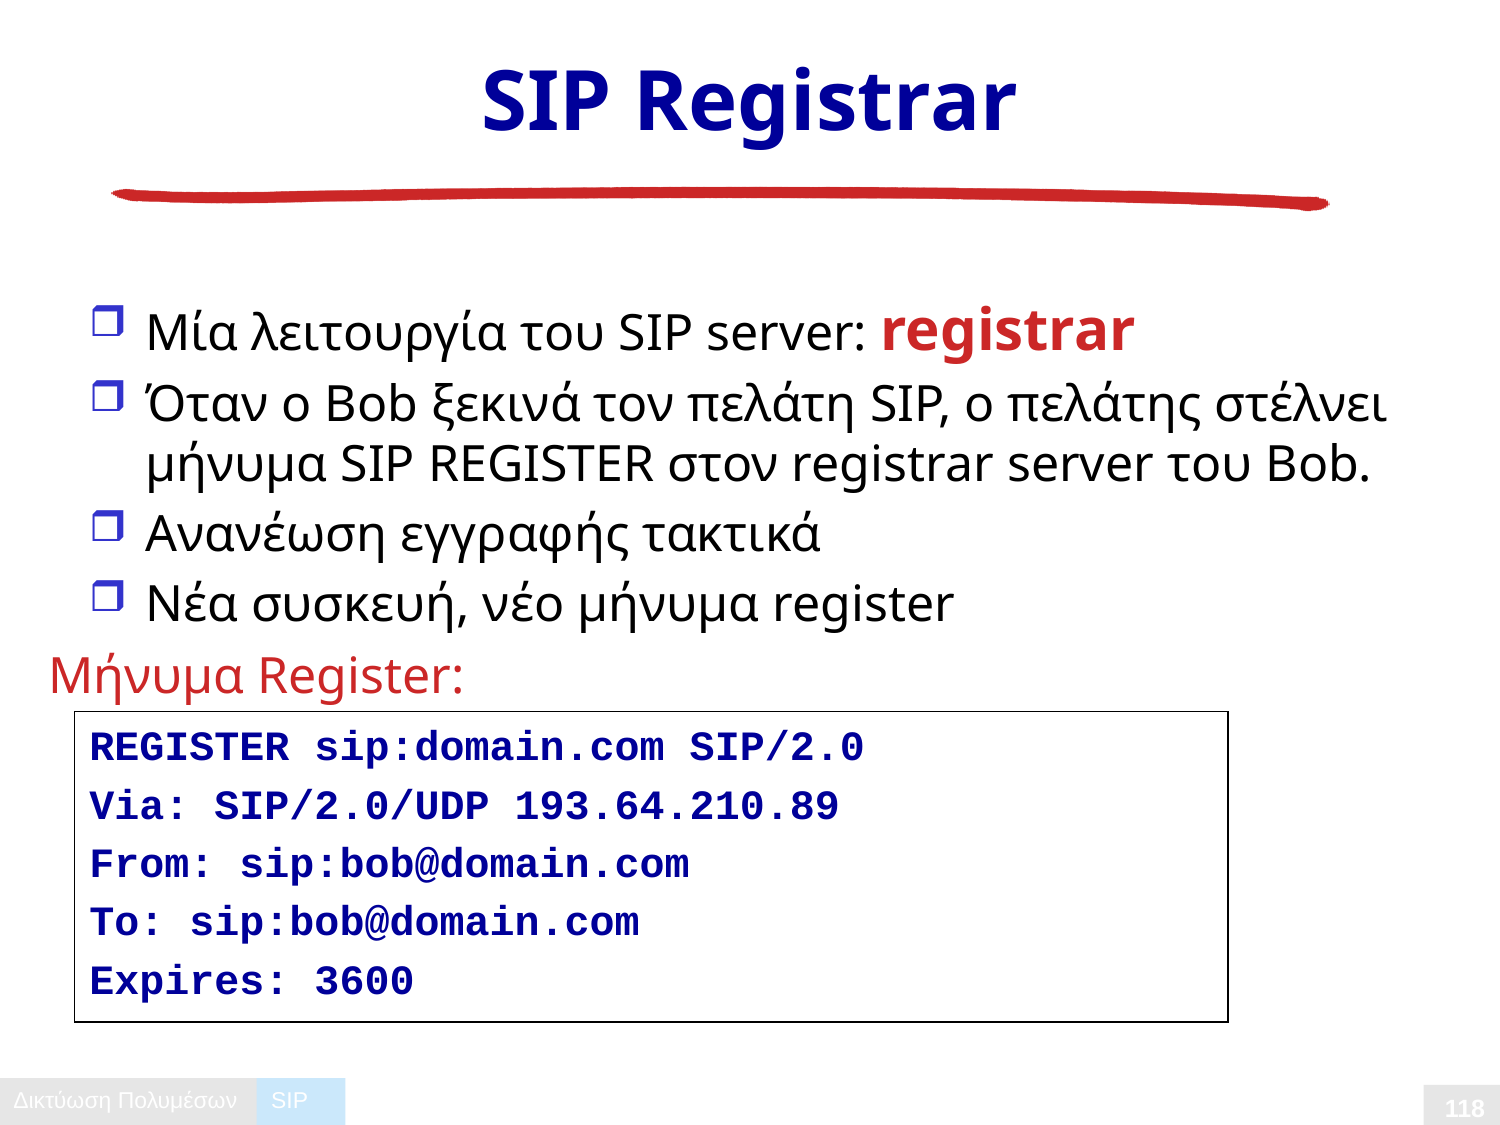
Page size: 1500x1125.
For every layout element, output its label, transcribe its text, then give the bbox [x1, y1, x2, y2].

text_box SIP [256, 1078, 346, 1125]
picture [106, 195, 1344, 218]
list REGISTER sip:domain.com SIP/2.0 Via: SIP/2.0/UDP 193.64.210.89 From: sip:bob@domain.com To: sip:bob@domain.com Expires: 3600 [74, 711, 1229, 1023]
text_box Μήνυμα Register: [33, 635, 480, 711]
title SIP Registrar [0, 0, 1500, 195]
text_box Μία λειτουργία του SIP server: registrar Όταν ο Bob ξεκινά τον πελάτη SIP, ο πελάτης στέλνει μήνυμα SIP REGISTER στον registrar server του Bob. Ανανέωση εγγραφής τακτικά Νέα συσκευή, νέο μήνυμα register [74, 284, 1443, 548]
